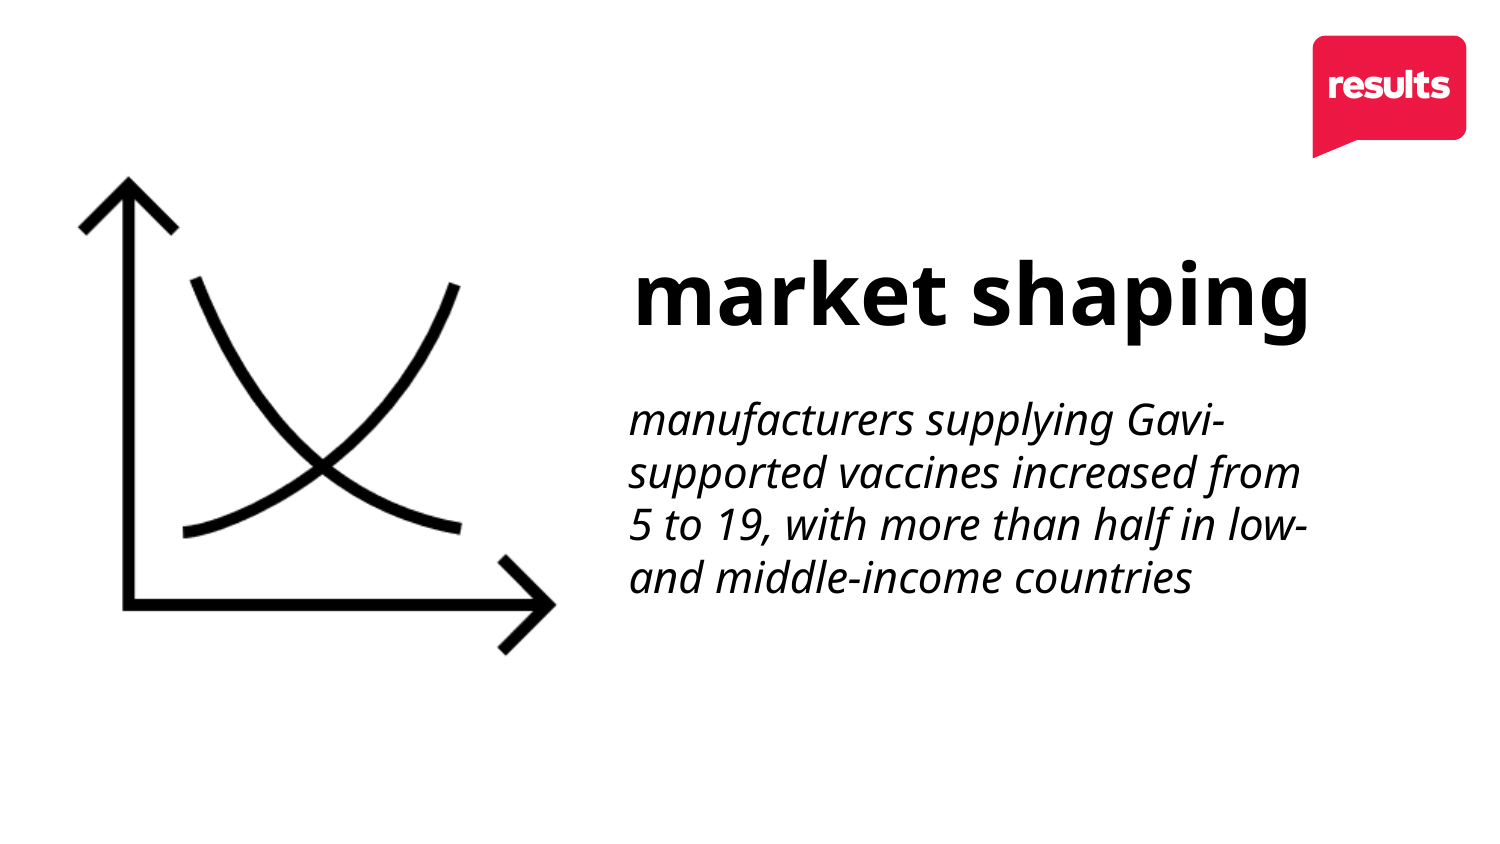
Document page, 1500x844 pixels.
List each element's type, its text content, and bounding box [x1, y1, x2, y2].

text_box manufacturers supplying Gavi-supported vaccines increased from 5 to 19, with more than half in low- and middle-income countries [622, 341, 1344, 653]
picture [37, 115, 618, 696]
title market shaping [622, 220, 1344, 341]
picture [1289, 13, 1490, 175]
